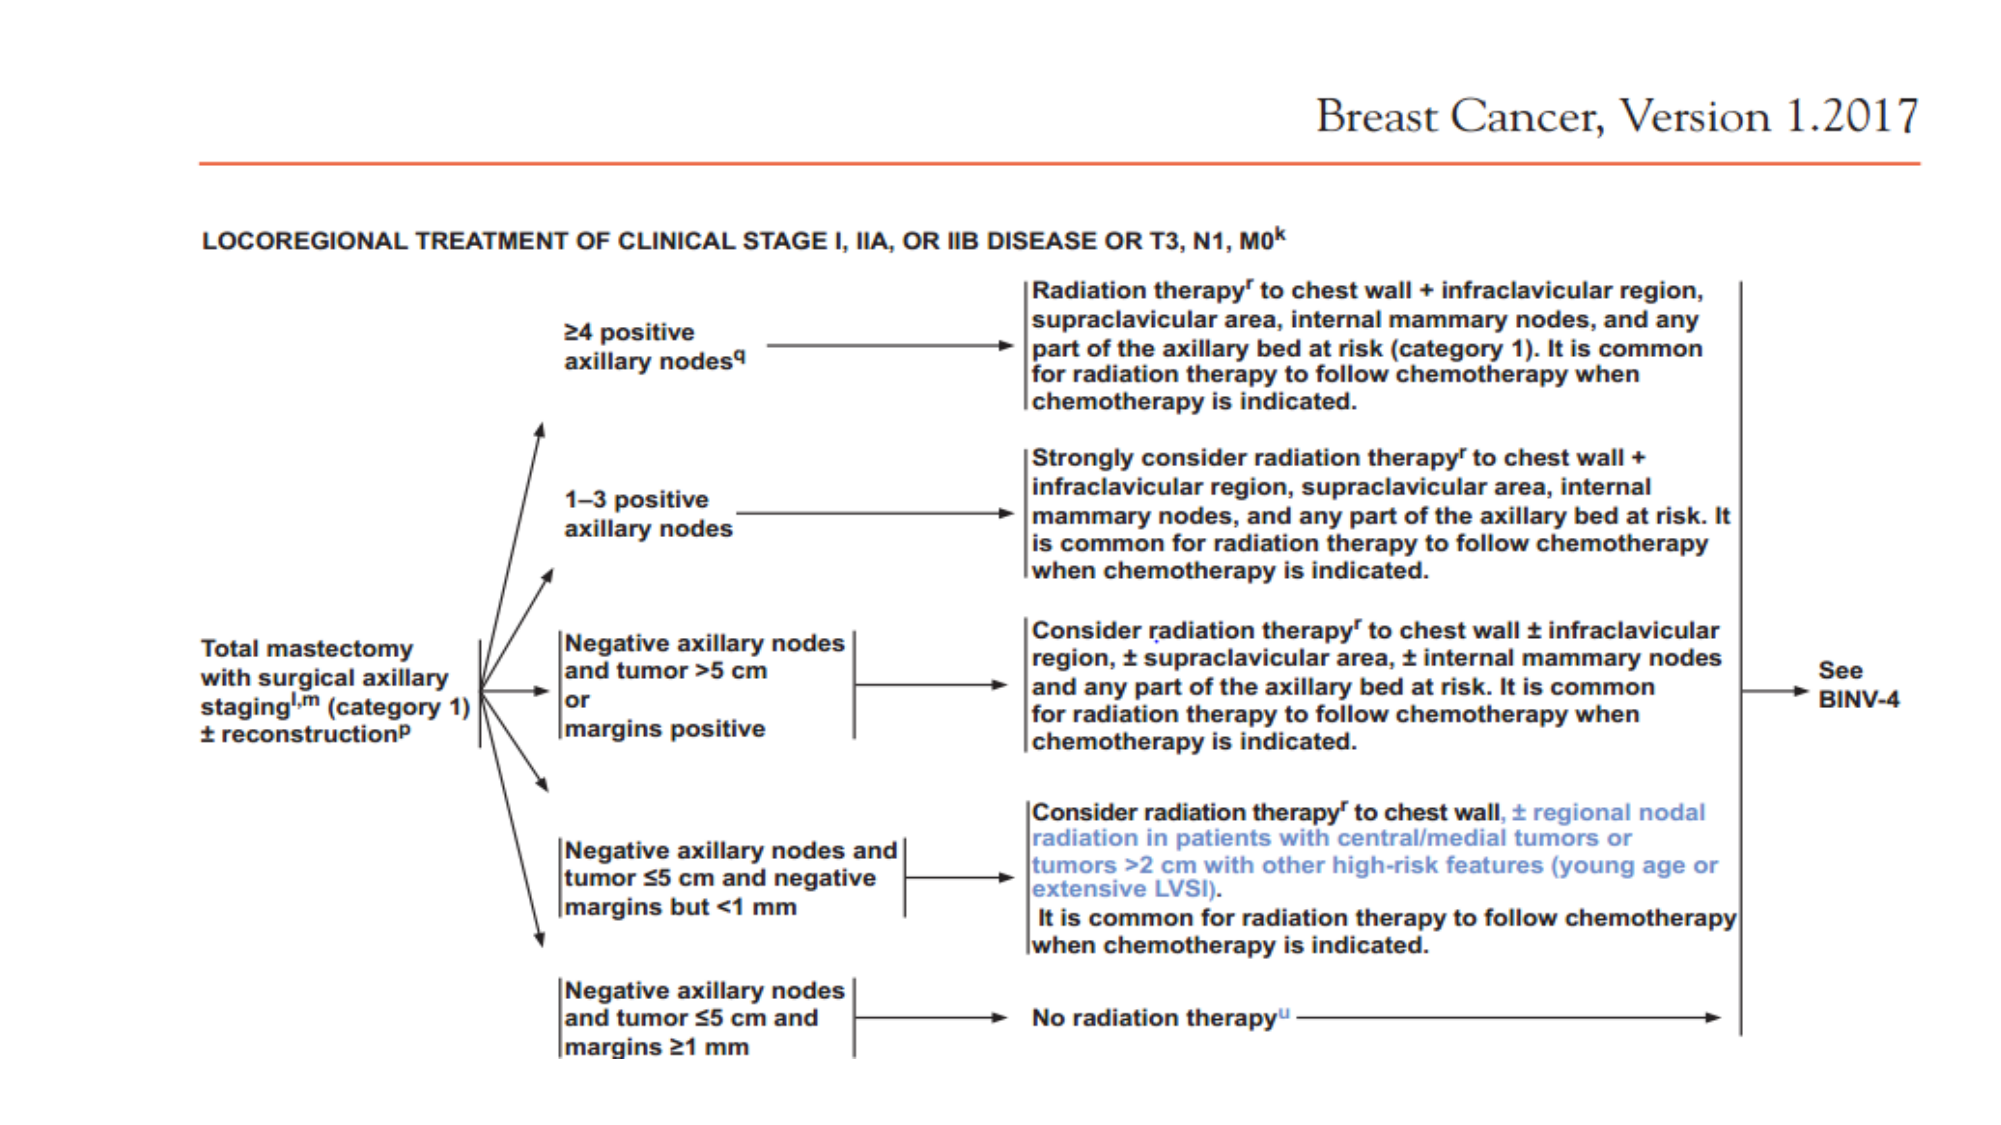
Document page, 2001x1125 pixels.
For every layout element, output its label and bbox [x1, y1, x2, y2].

list [138, 75, 1940, 1059]
